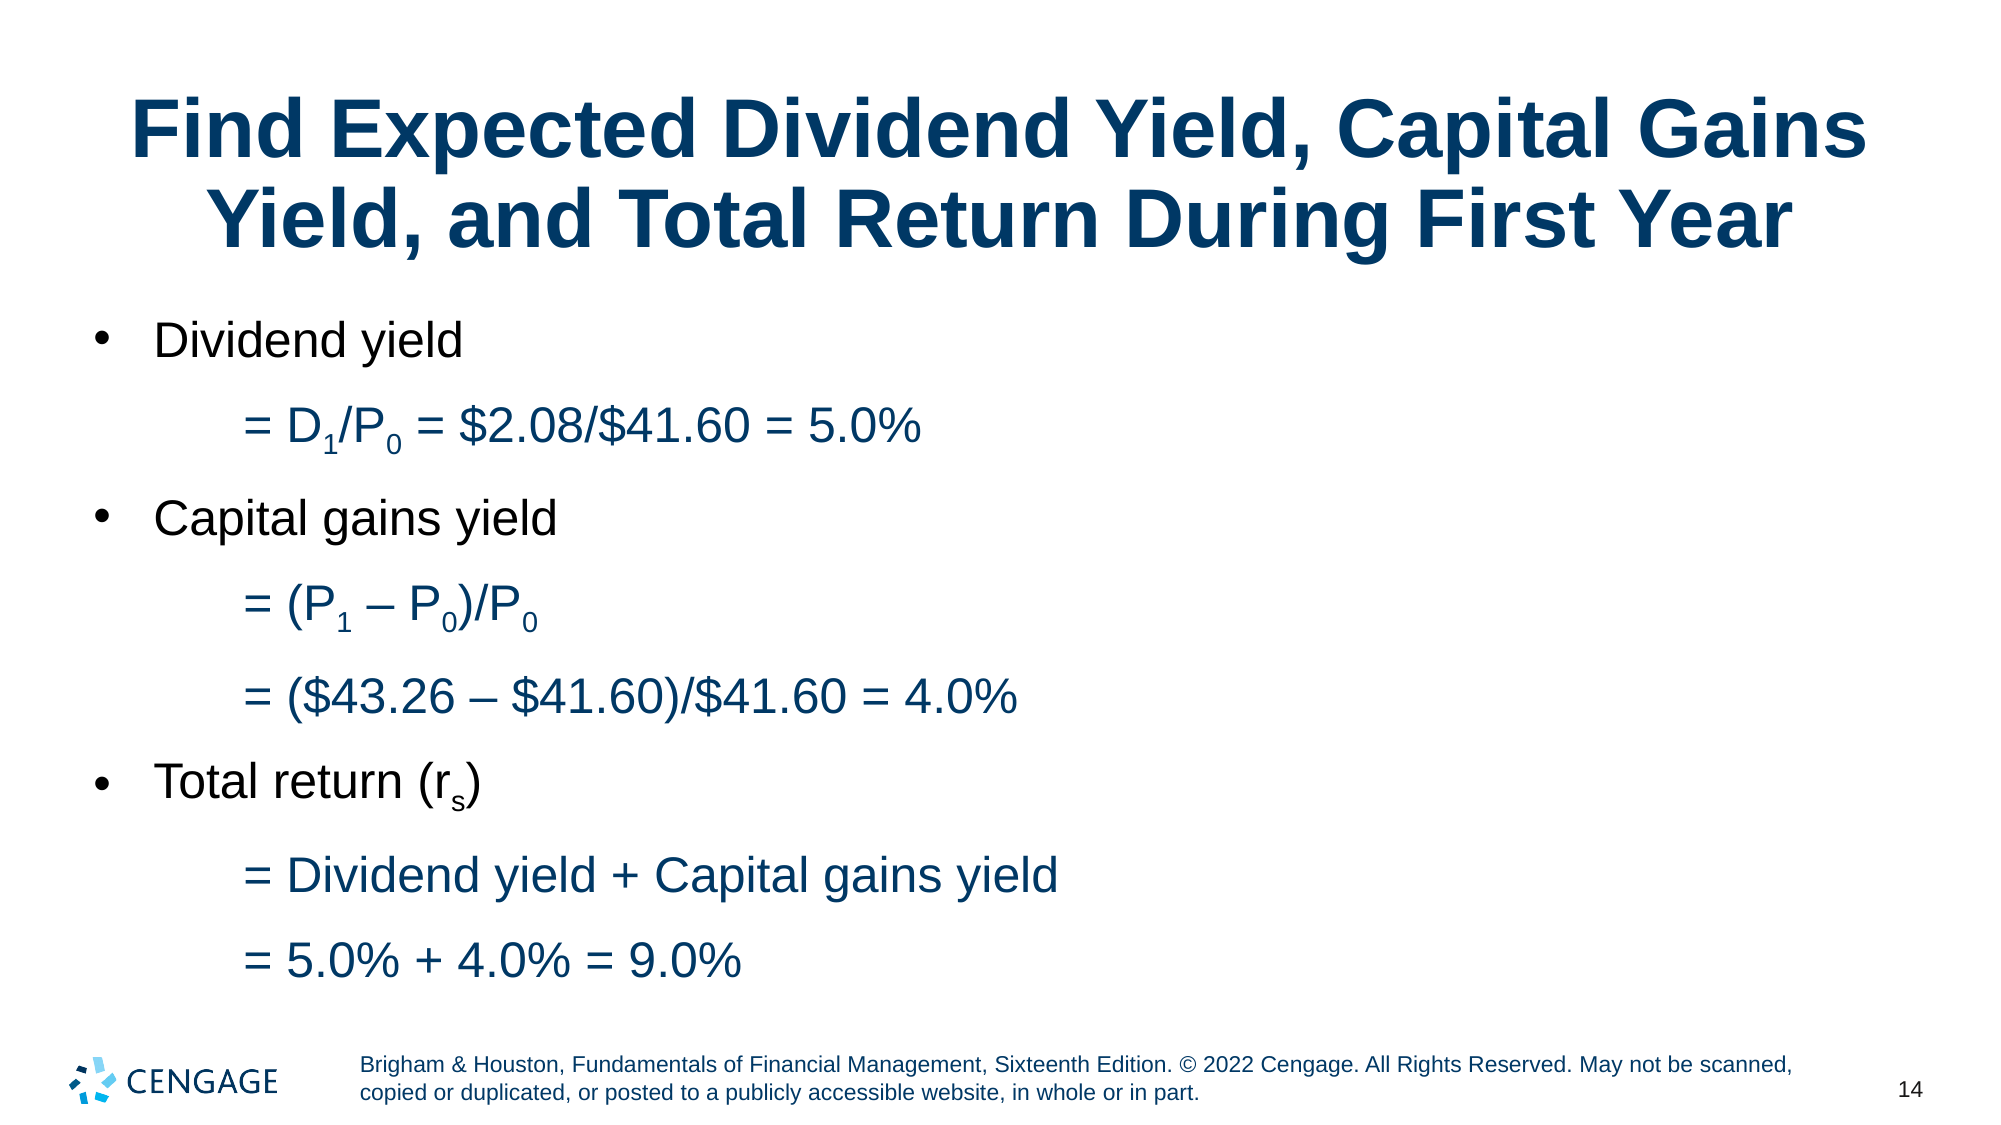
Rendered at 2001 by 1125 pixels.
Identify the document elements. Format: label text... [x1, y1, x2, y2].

title Find Expected Dividend Yield, Capital Gains Yield, and Total Return During First Year [78, 77, 1923, 278]
picture [69, 1057, 277, 1104]
list Dividend yield = D1/P0 = $2.08/$41.60 = 5.0% Capital gains yield = (P1 – P0)/P0 = ($43.26 – $41.60)/$41.60 = 4.0% Total return (rs) = Dividend yield + Capital gains yield = 5.0% + 4.0% = 9.0% [78, 299, 1923, 1014]
